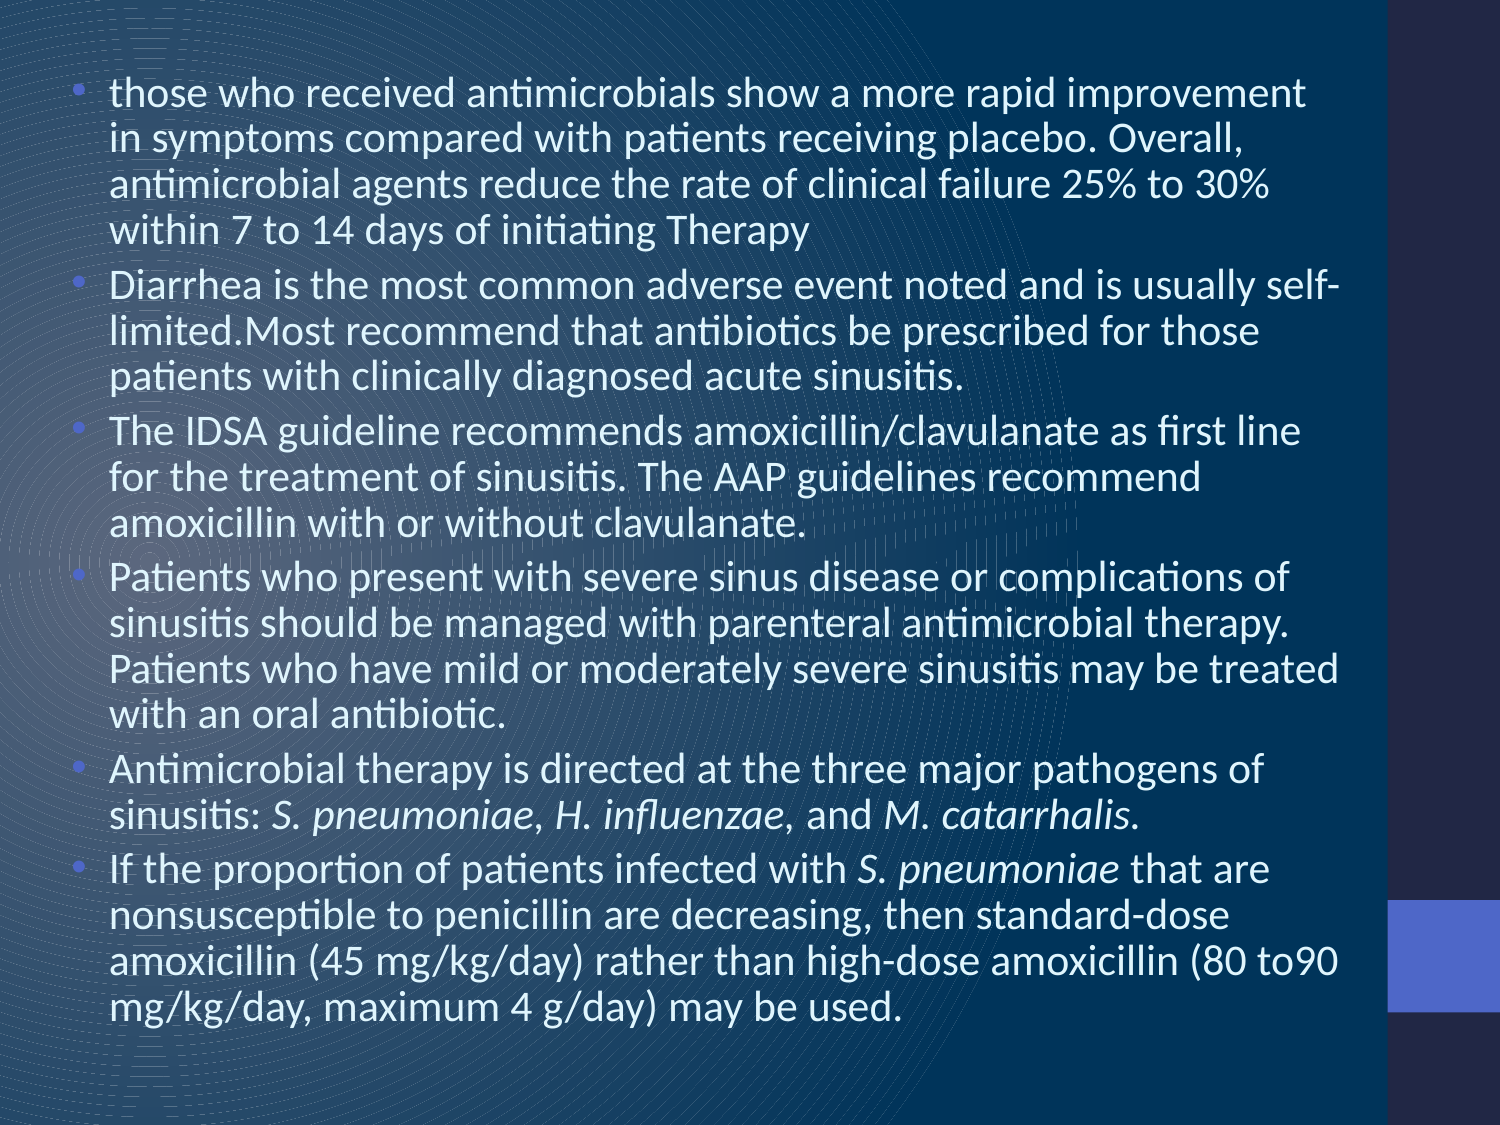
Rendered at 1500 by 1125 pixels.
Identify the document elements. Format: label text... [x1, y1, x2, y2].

list those who received antimicrobials show a more rapid improvement in symptoms compared with patients receiving placebo. Overall, antimicrobial agents reduce the rate of clinical failure 25% to 30% within 7 to 14 days of initiating Therapy Diarrhea is the most common adverse event noted and is usually self-limited.Most recommend that antibiotics be prescribed for those patients with clinically diagnosed acute sinusitis. The IDSA guideline recommends amoxicillin/clavulanate as first line for the treatment of sinusitis. The AAP guidelines recommend amoxicillin with or without clavulanate. Patients who present with severe sinus disease or complications of sinusitis should be managed with parenteral antimicrobial therapy. Patients who have mild or moderately severe sinusitis may be treated with an oral antibiotic. Antimicrobial therapy is directed at the three major pathogens of sinusitis: S. pneumoniae, H. influenzae, and M. catarrhalis. If the proportion of patients infected with S. pneumoniae that are nonsusceptible to penicillin are decreasing, then standard-dose amoxicillin (45 mg/kg/day) rather than high-dose amoxicillin (80 to90 mg/kg/day, maximum 4 g/day) may be used. [37, 62, 1363, 1075]
